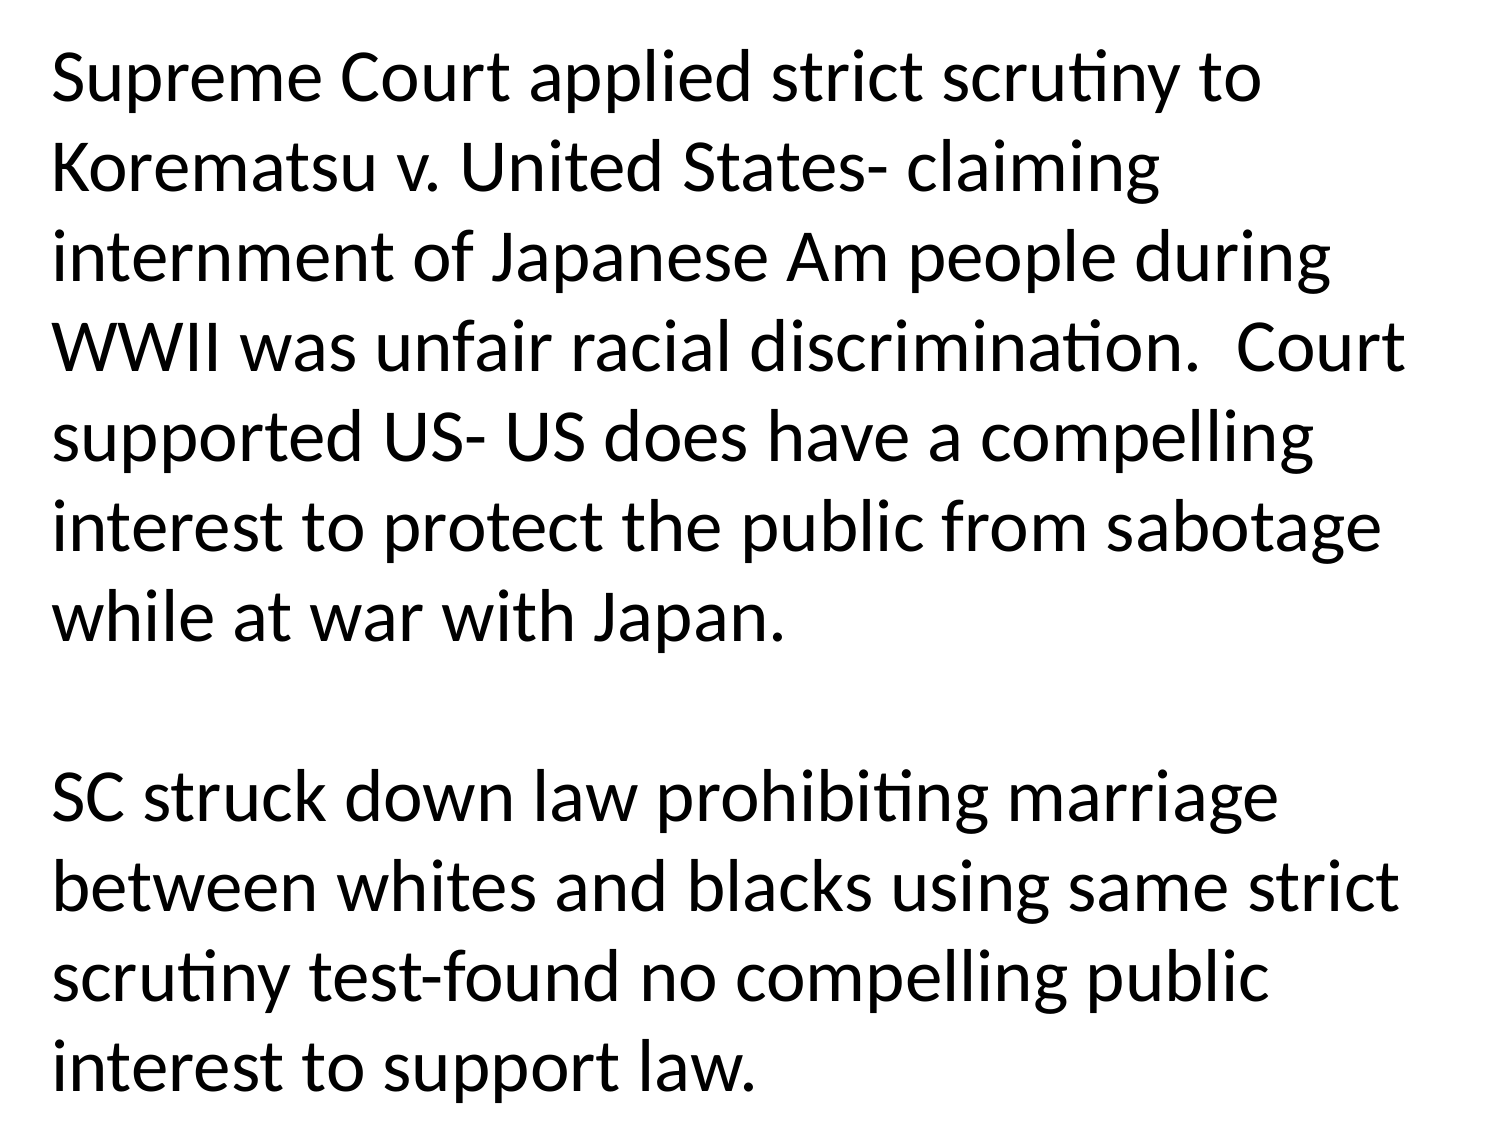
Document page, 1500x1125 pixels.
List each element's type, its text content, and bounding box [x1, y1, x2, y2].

text_box Supreme Court applied strict scrutiny to Korematsu v. United States- claiming internment of Japanese Am people during WWII was unfair racial discrimination. Court supported US- US does have a compelling interest to protect the public from sabotage while at war with Japan. SC struck down law prohibiting marriage between whites and blacks using same strict scrutiny test-found no compelling public interest to support law. [36, 19, 1499, 1114]
